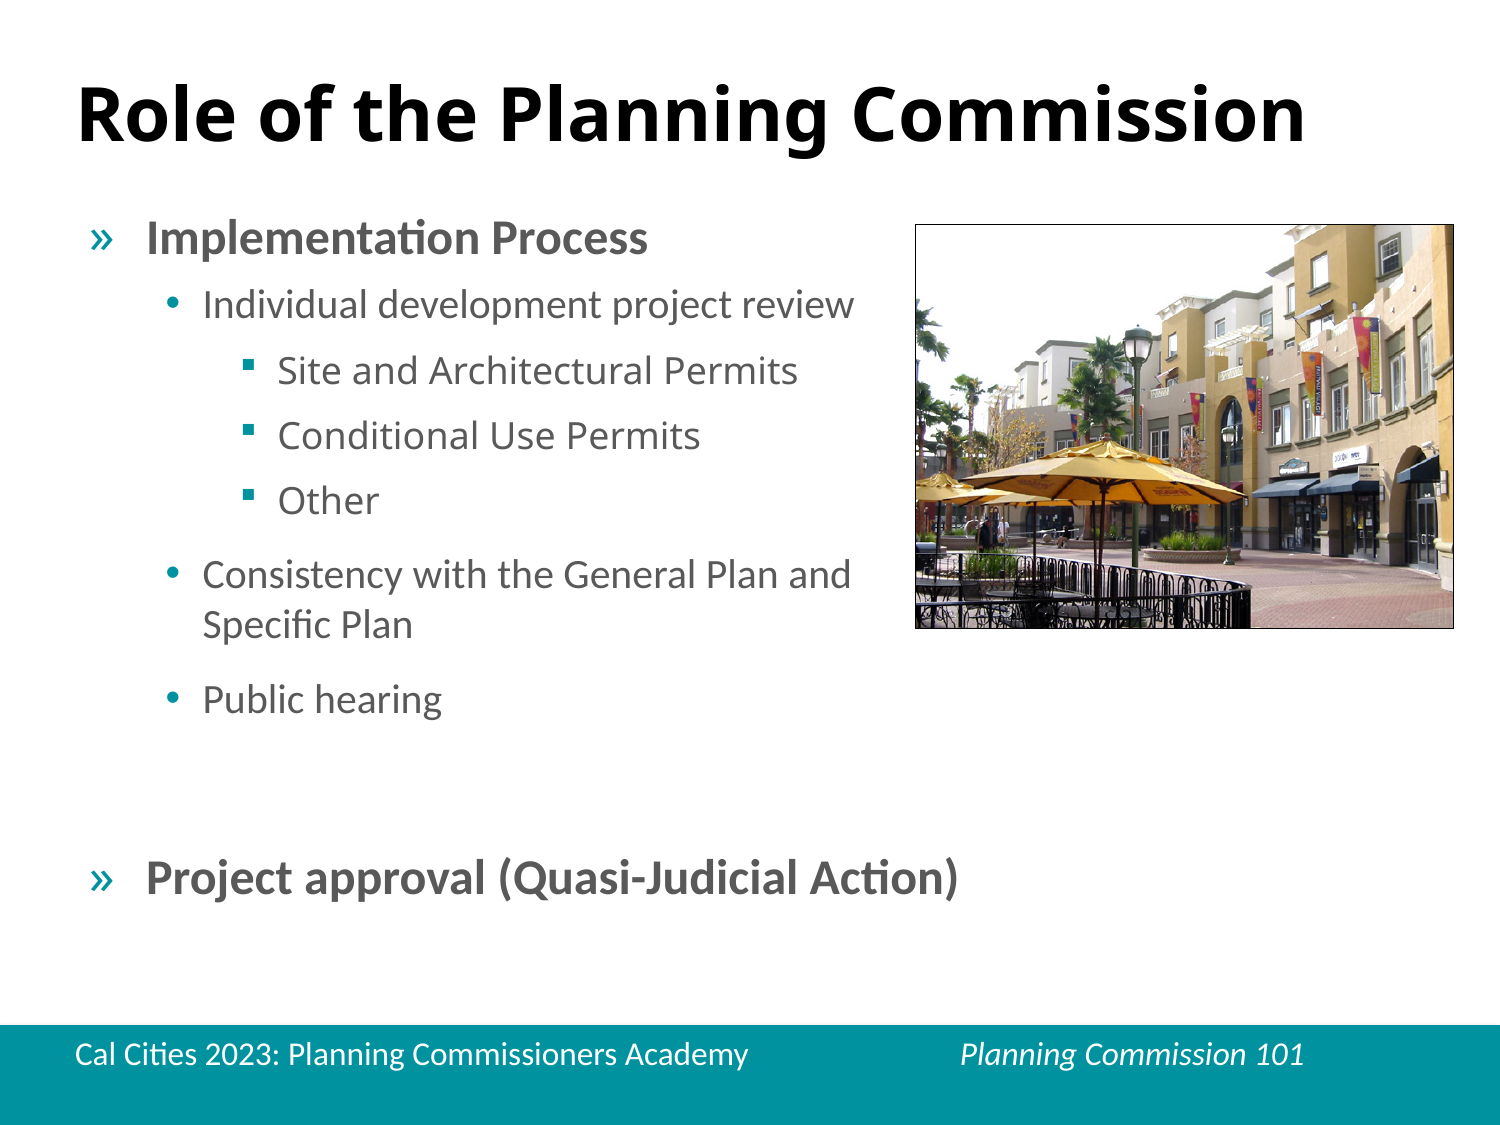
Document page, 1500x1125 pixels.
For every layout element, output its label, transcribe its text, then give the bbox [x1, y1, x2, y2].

title Role of the Planning Commission [75, 70, 1425, 153]
picture [914, 224, 1453, 629]
list Implementation Process Individual development project review Site and Architectural Permits Conditional Use Permits Other Consistency with the General Plan and Specific Plan Public hearing Project approval (Quasi-Judicial Action) [75, 197, 1425, 975]
text_box Cal Cities 2023: Planning Commissioners Academy Planning Commission 101 [0, 1025, 1500, 1125]
